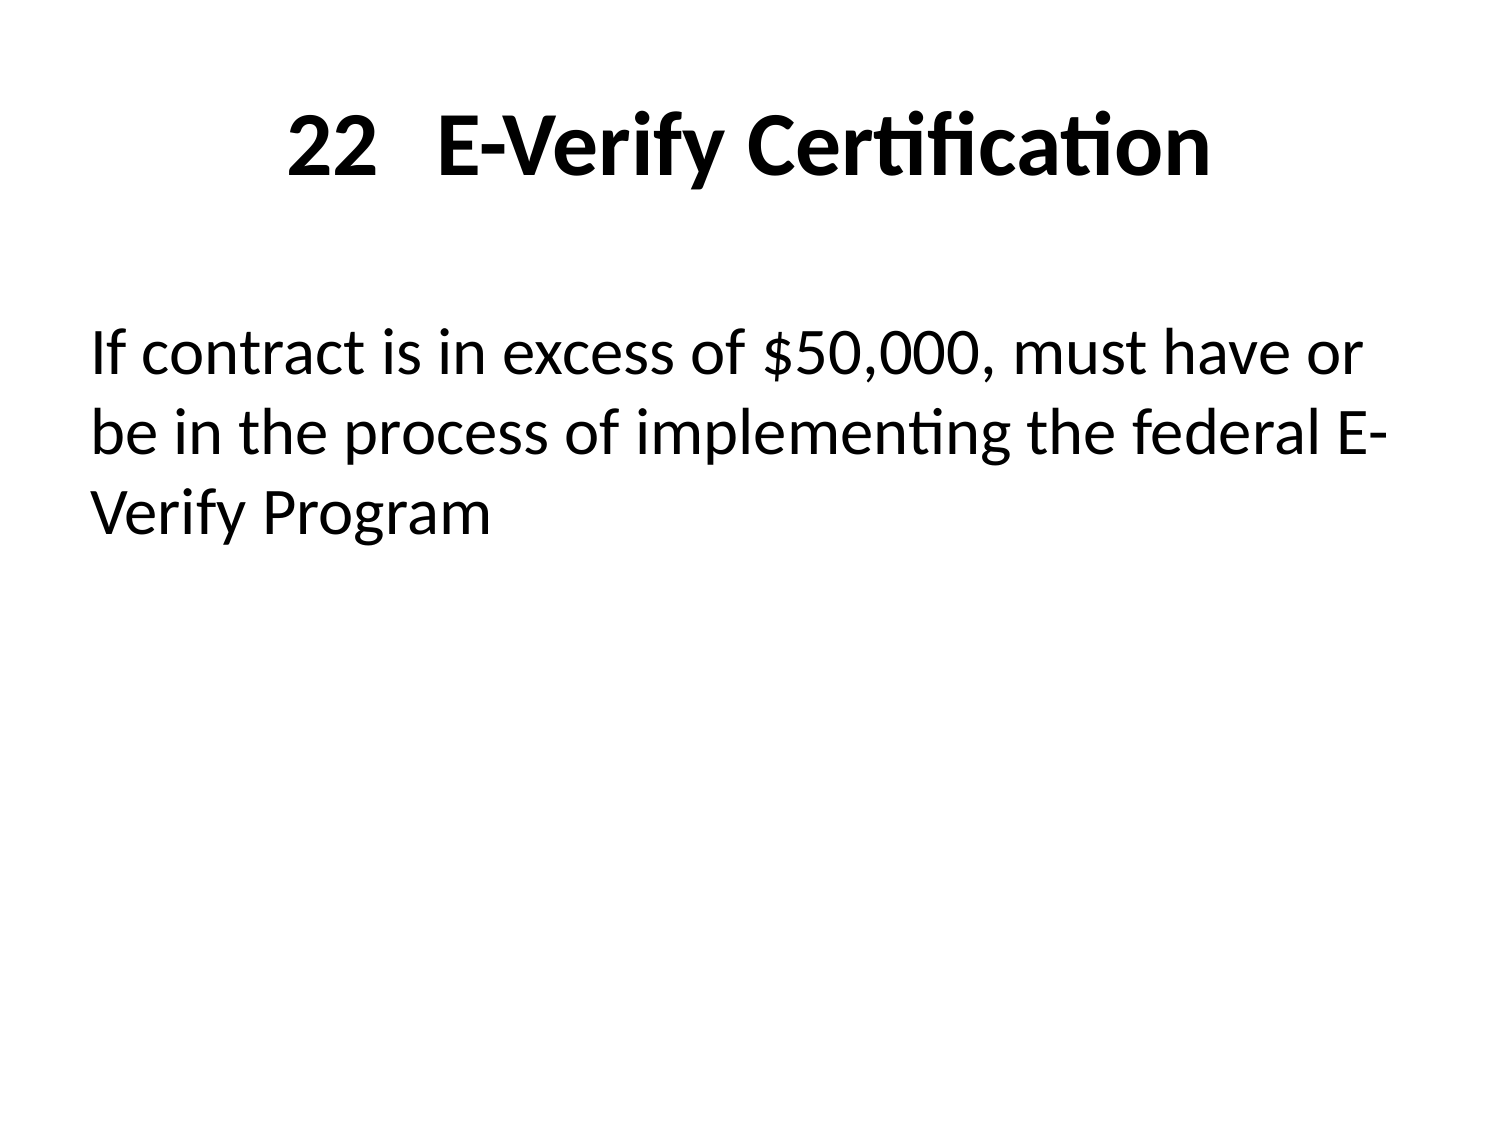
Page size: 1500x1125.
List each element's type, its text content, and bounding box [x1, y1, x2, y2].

title 22 E-Verify Certification [75, 45, 1425, 233]
list If contract is in excess of $50,000, must have or be in the process of implementing the federal E-Verify Program [75, 299, 1425, 1005]
